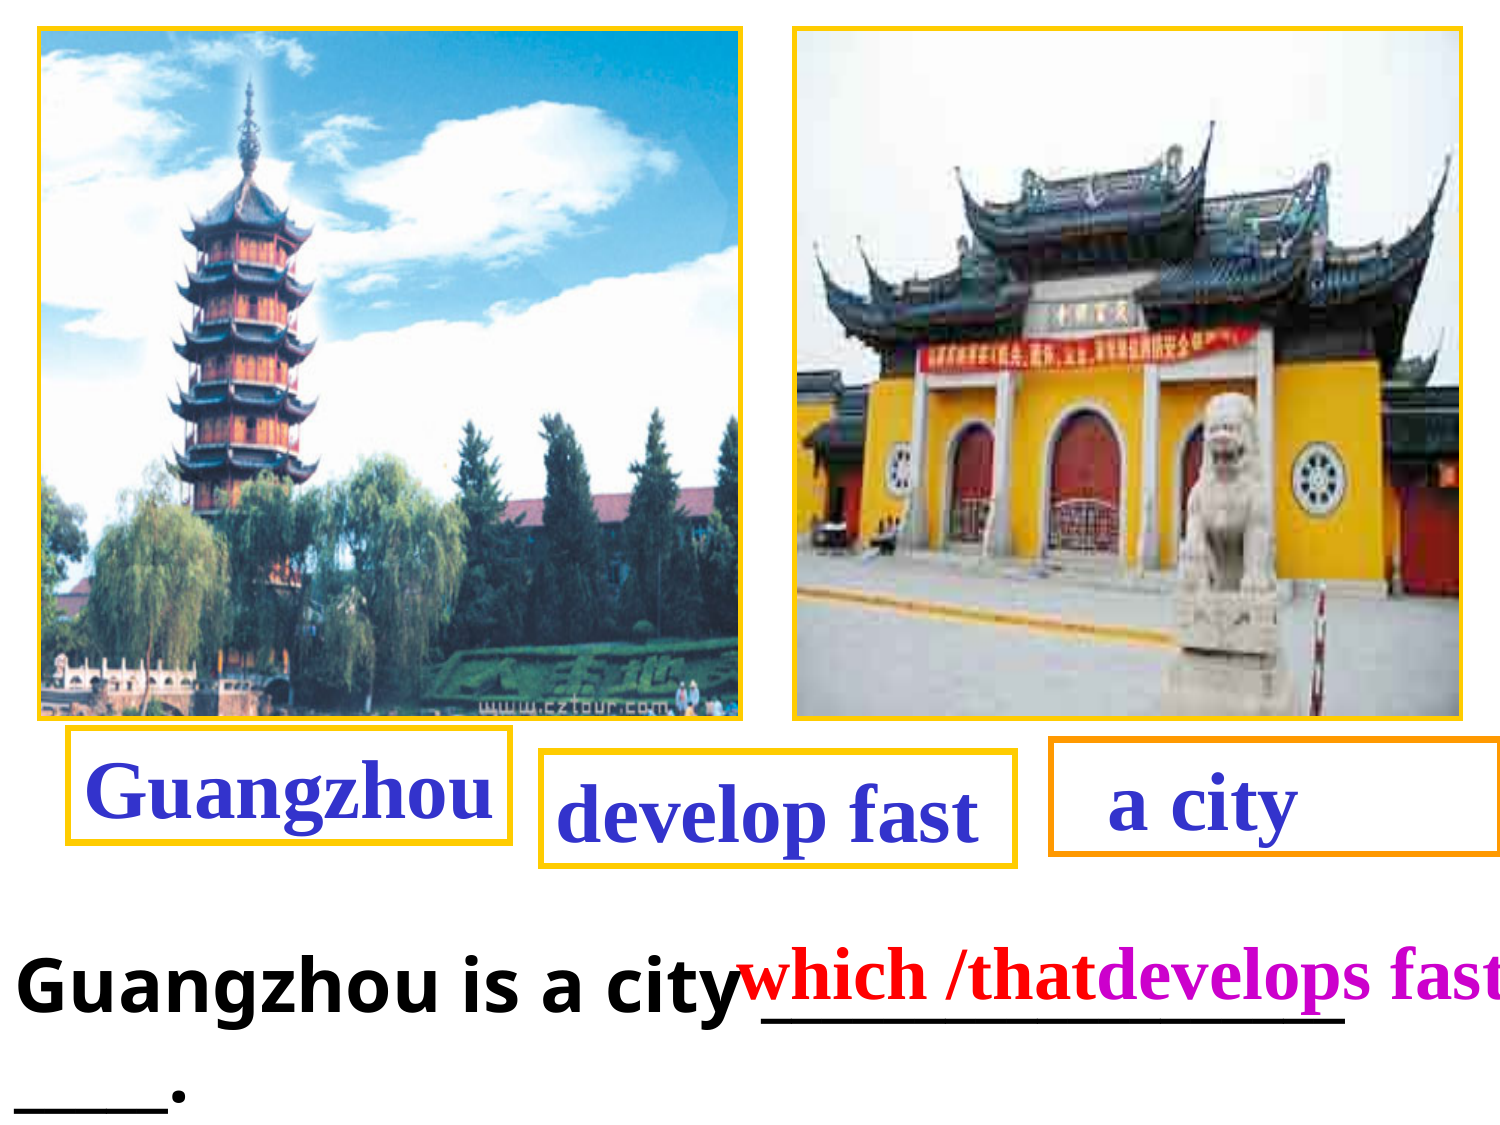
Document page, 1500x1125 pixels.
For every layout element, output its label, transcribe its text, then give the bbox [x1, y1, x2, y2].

text_box Guangzhou [68, 727, 511, 843]
text_box which /thatdevelops fast [702, 916, 1500, 1022]
picture [40, 30, 739, 717]
text_box Guangzhou is a city ___________________ _____. [0, 929, 1500, 1125]
picture [796, 30, 1460, 717]
text_box develop fast [541, 751, 1016, 867]
text_box a city [1051, 739, 1500, 855]
